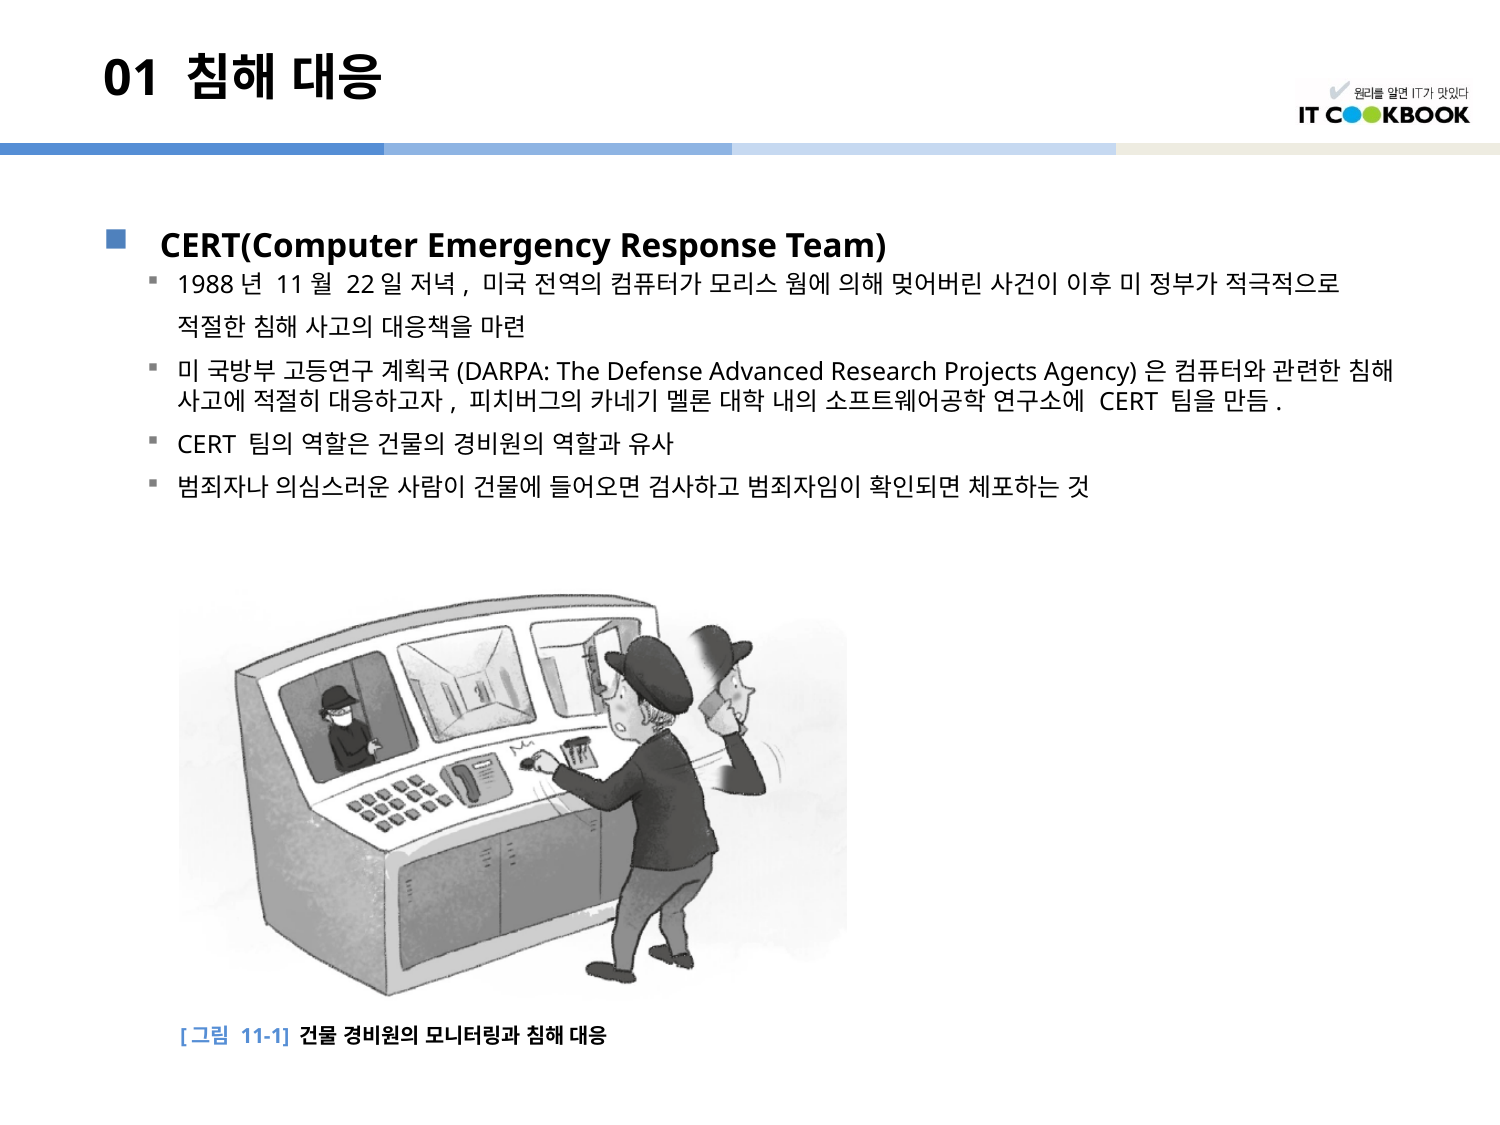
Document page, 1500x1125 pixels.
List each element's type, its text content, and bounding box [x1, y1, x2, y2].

picture [179, 562, 847, 1007]
picture [1295, 78, 1473, 125]
title 01 침해 대응 [88, 30, 1330, 121]
text_box [그림 11-1] 건물 경비원의 모니터링과 침해 대응 [165, 1011, 479, 1059]
list CERT(Computer Emergency Response Team) 1988년 11월 22일 저녁, 미국 전역의 컴퓨터가 모리스 웜에 의해 멎어버린 사건이 이후 미 정부가 적극적으로 적절한 침해 사고의 대응책을 마련 미 국방부 고등연구 계획국(DARPA: The Defense Advanced Research Projects Agency)은 컴퓨터와 관련한 침해 사고에 적절히 대응하고자, 피치버그의 카네기 멜론 대학 내의 소프트웨어공학 연구소에 CERT 팀을 만듬. CERT 팀의 역할은 건물의 경비원의 역할과 유사 범죄자나 의심스러운 사람이 건물에 들어오면 검사하고 범죄자임이 확인되면 체포하는 것 [88, 196, 1436, 1083]
